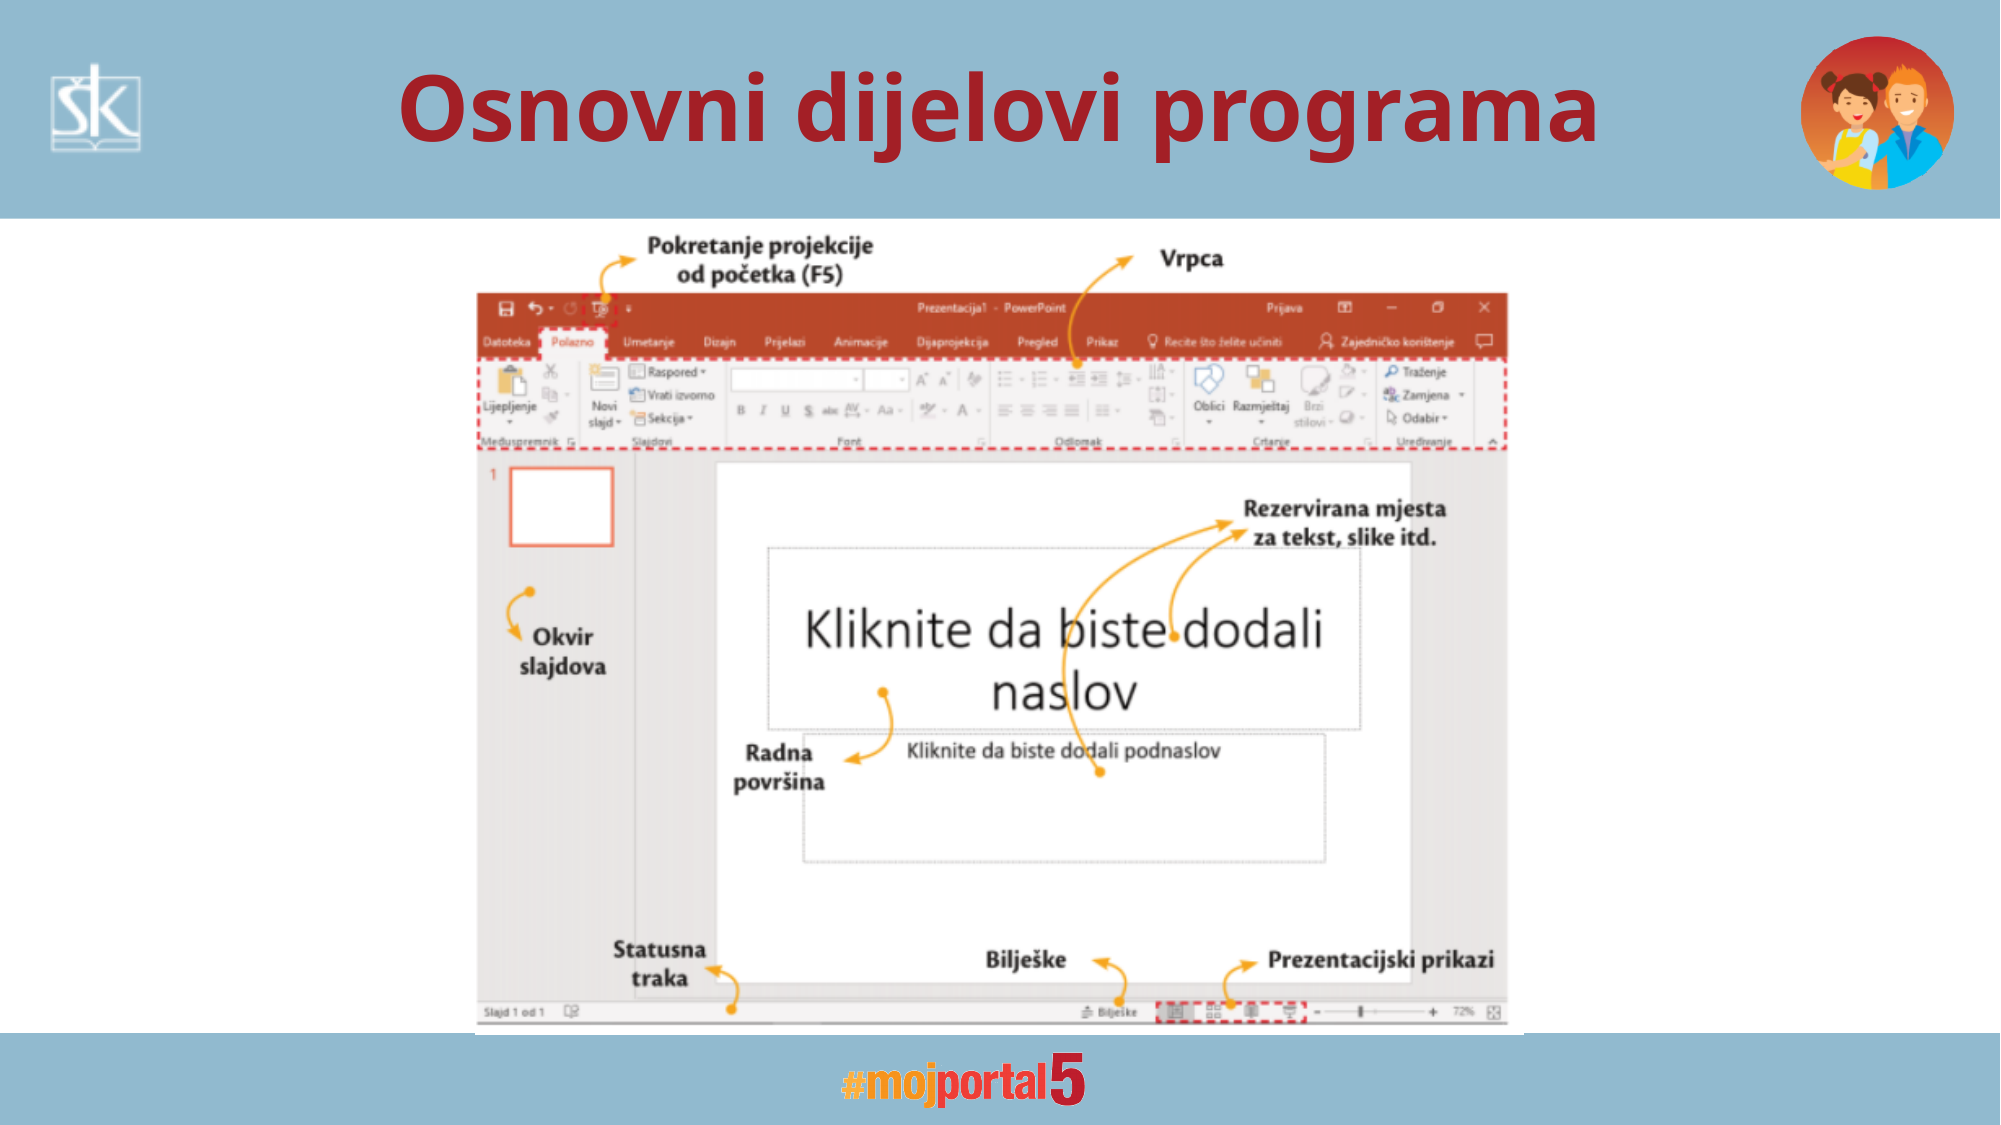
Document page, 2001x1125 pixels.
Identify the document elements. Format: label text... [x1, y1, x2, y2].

picture [35, 53, 137, 169]
picture [475, 225, 1524, 1035]
title Osnovni dijelovi programa [137, 31, 1863, 191]
picture [841, 1050, 1087, 1109]
picture [1863, 34, 1958, 191]
